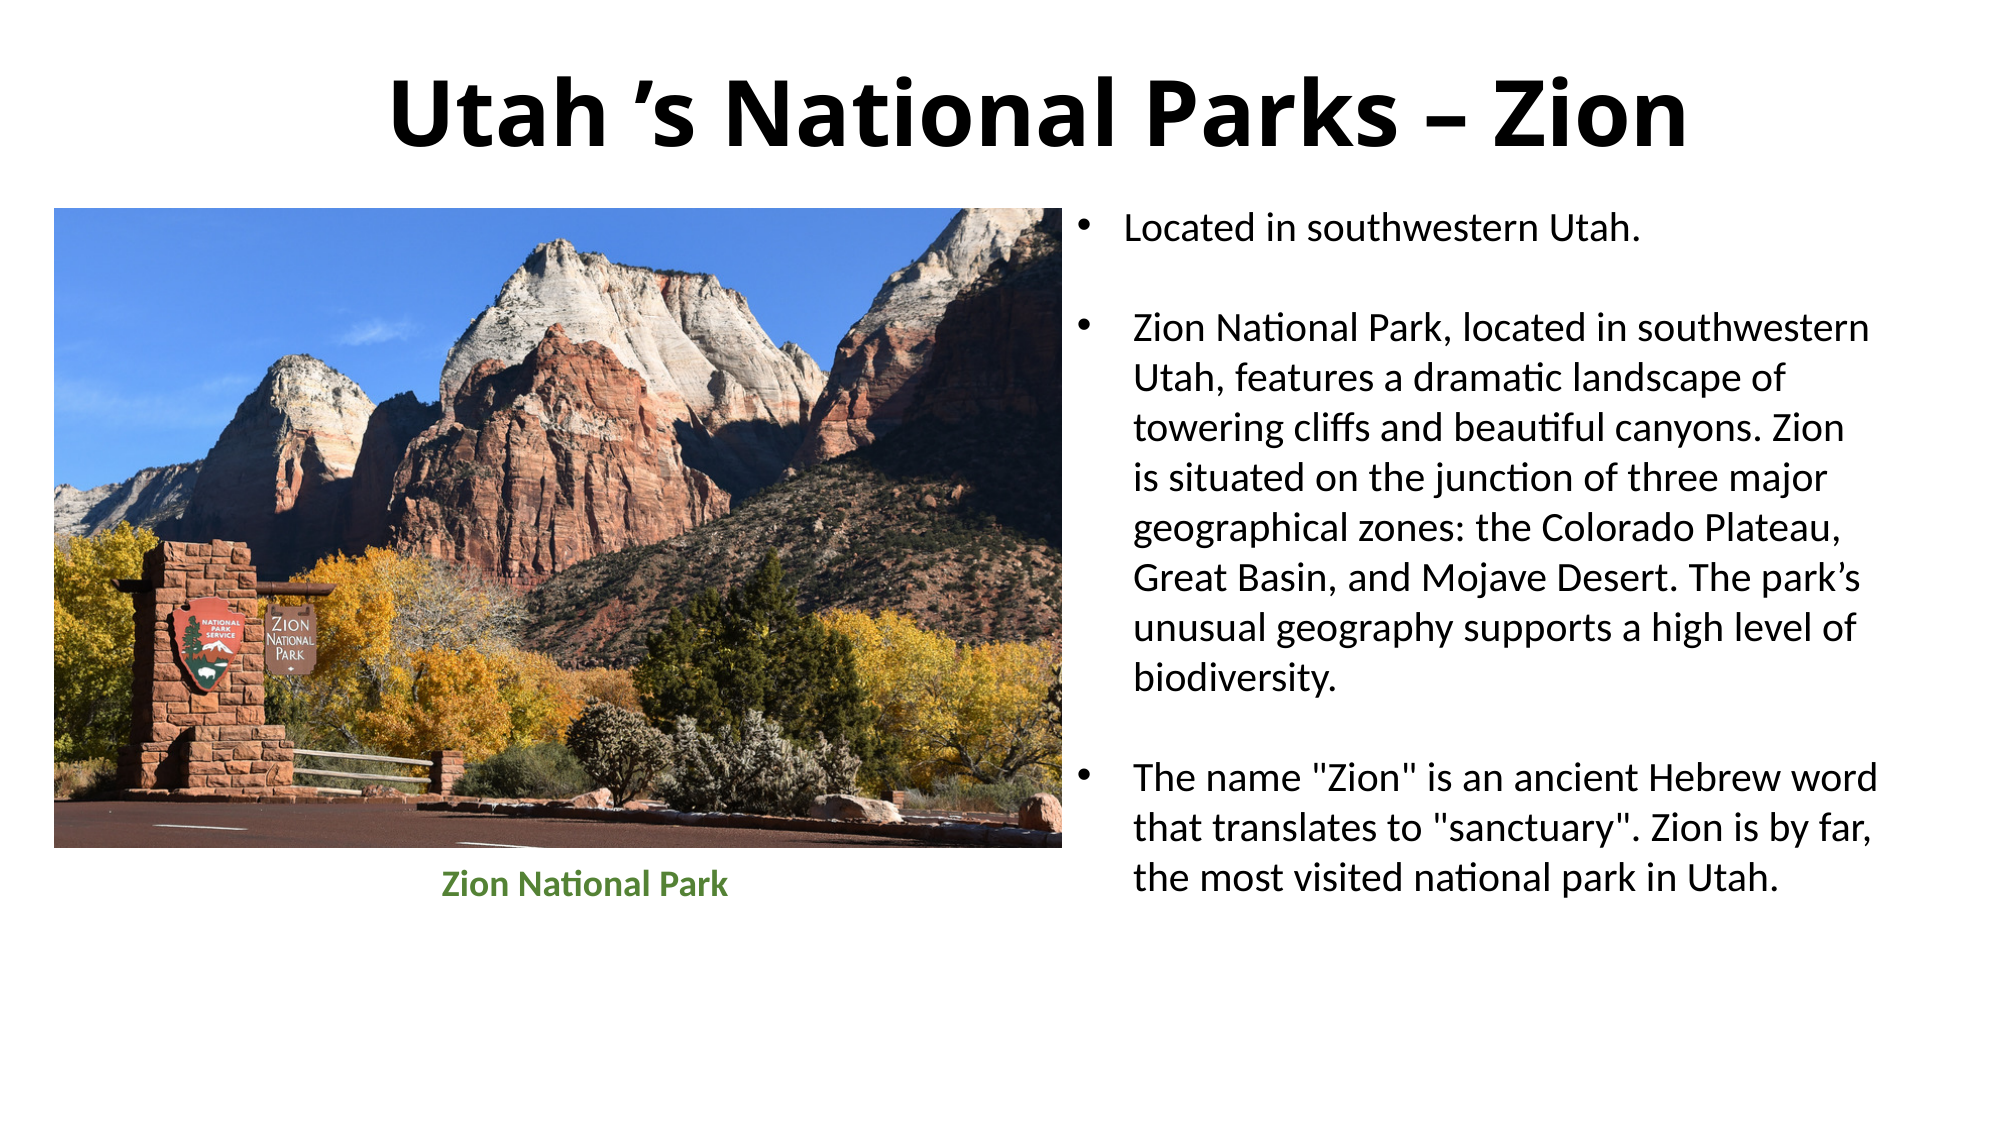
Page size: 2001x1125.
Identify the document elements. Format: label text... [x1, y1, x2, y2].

picture [54, 208, 1063, 848]
text_box Utah ’s National Parks – Zion [230, 0, 1848, 175]
text_box Zion National Park [427, 851, 744, 912]
text_box Located in southwestern Utah. Zion National Park, located in southwestern Utah, features a dramatic landscape of towering cliffs and beautiful canyons. Zion is situated on the junction of three major geographical zones: the Colorado Plateau, Great Basin, and Mojave Desert. The park’s unusual geography supports a high level of biodiversity. The name "Zion" is an ancient Hebrew word that translates to "sanctuary". Zion is by far, the most visited national park in Utah. [1062, 191, 1895, 1067]
